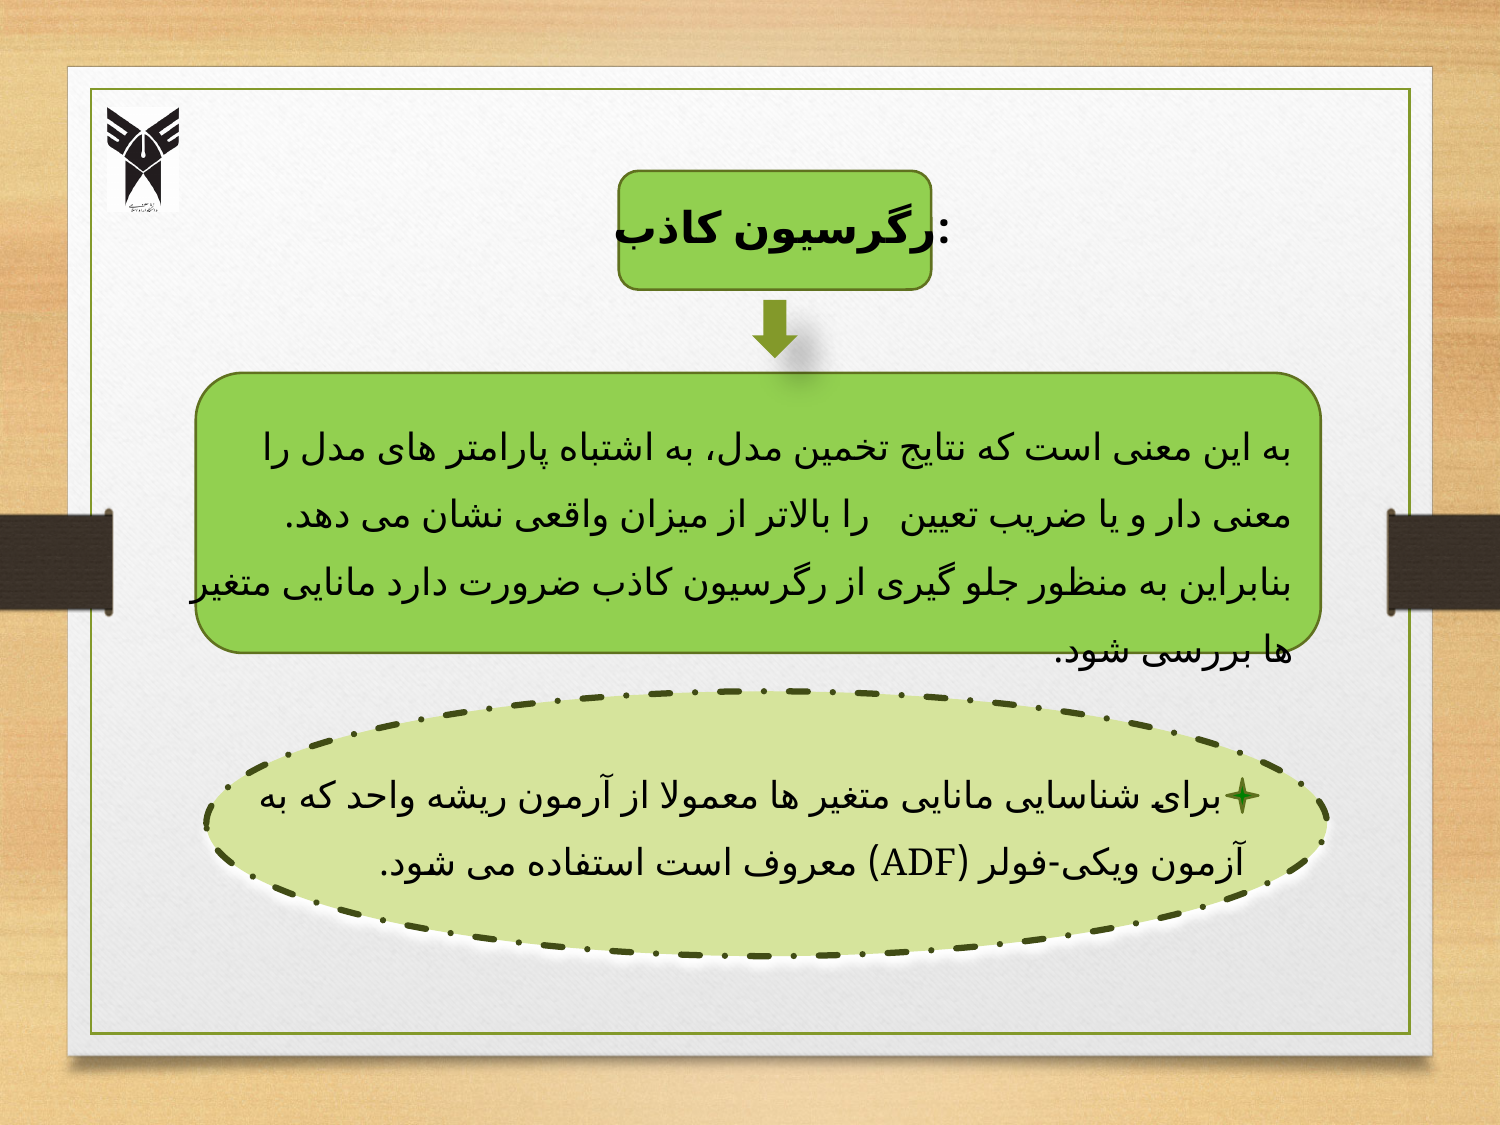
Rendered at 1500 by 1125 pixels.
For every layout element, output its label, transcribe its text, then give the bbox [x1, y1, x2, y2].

text_box رگرسیون کاذب: [599, 192, 966, 260]
text_box [194, 371, 1323, 655]
text_box [750, 298, 800, 360]
text_box [1225, 777, 1260, 814]
picture [0, 0, 1500, 1125]
text_box [464, 936, 1072, 958]
text_box [617, 260, 933, 291]
text_box - برای شناسایی مانایی متغیر ها معمولا از آرمون ریشه واحد که به آزمون ویکی-فولر (ADF) معروف است استفاده می شود. [222, 741, 1260, 936]
text_box [204, 791, 222, 855]
text_box [328, 689, 1205, 741]
text_box [1260, 760, 1328, 888]
text_box [617, 169, 933, 192]
